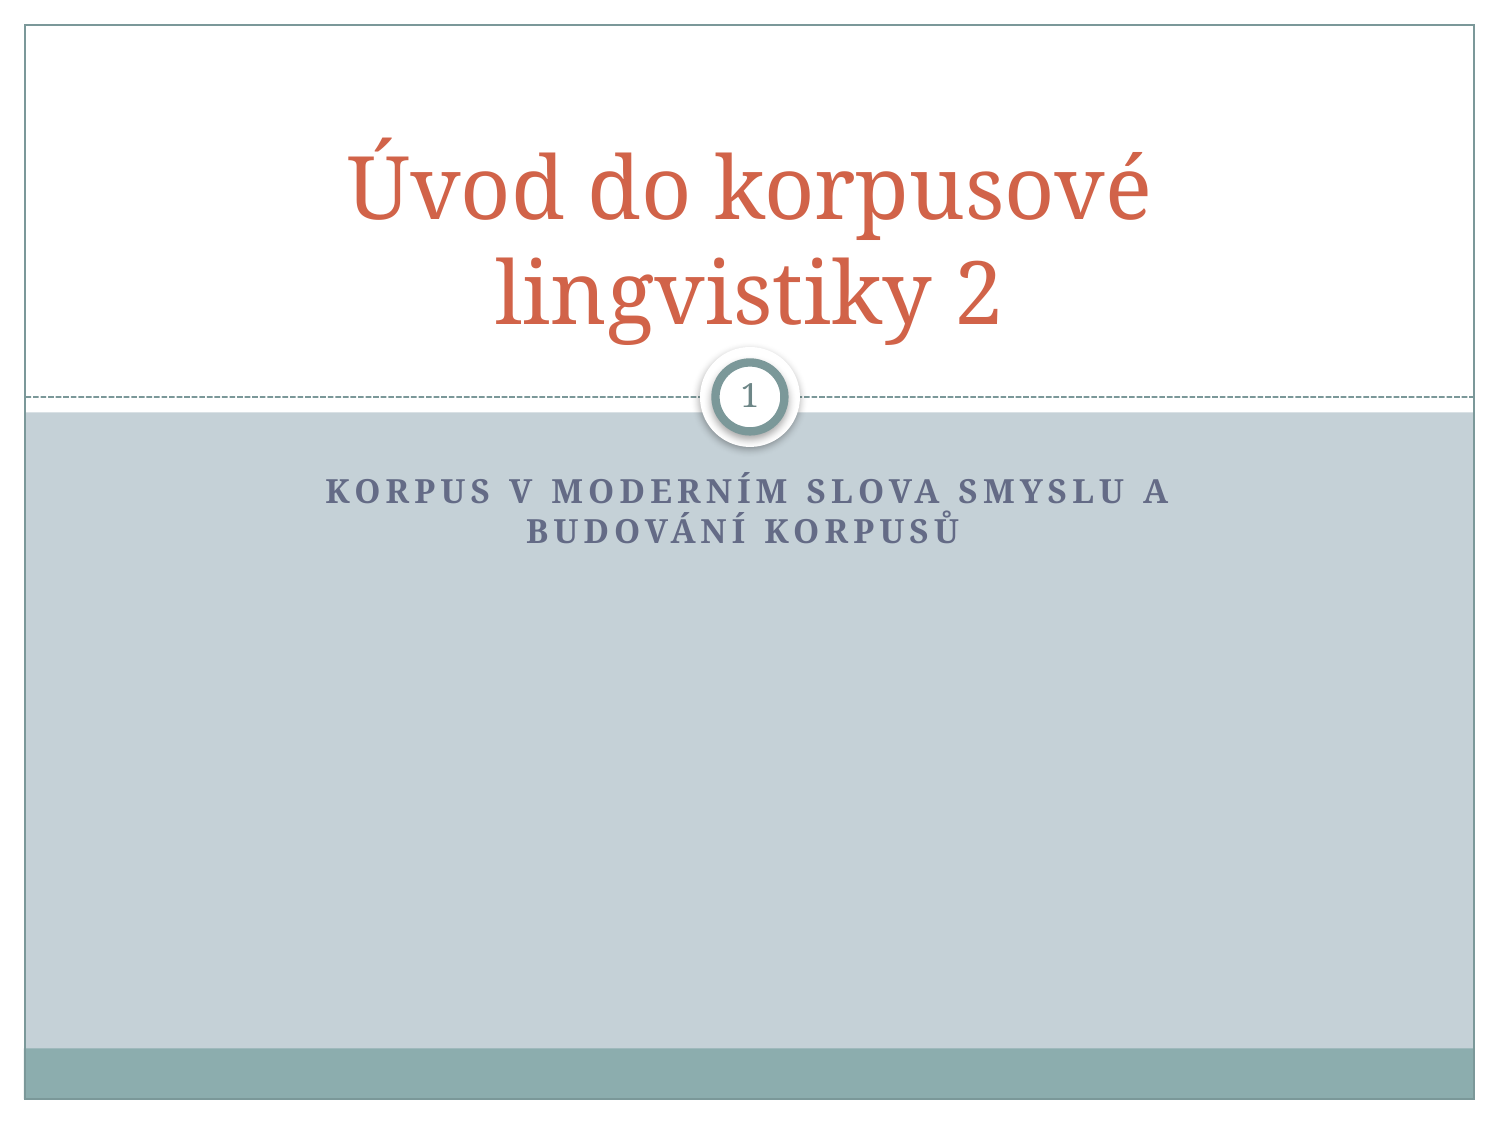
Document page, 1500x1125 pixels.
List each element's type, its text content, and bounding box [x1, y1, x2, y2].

subtitle Korpus v moderním slova smyslu a budování korpusů [225, 462, 1275, 750]
title Úvod do korpusové lingvistiky 2 [112, 62, 1388, 350]
slide_number 1 [712, 360, 788, 434]
